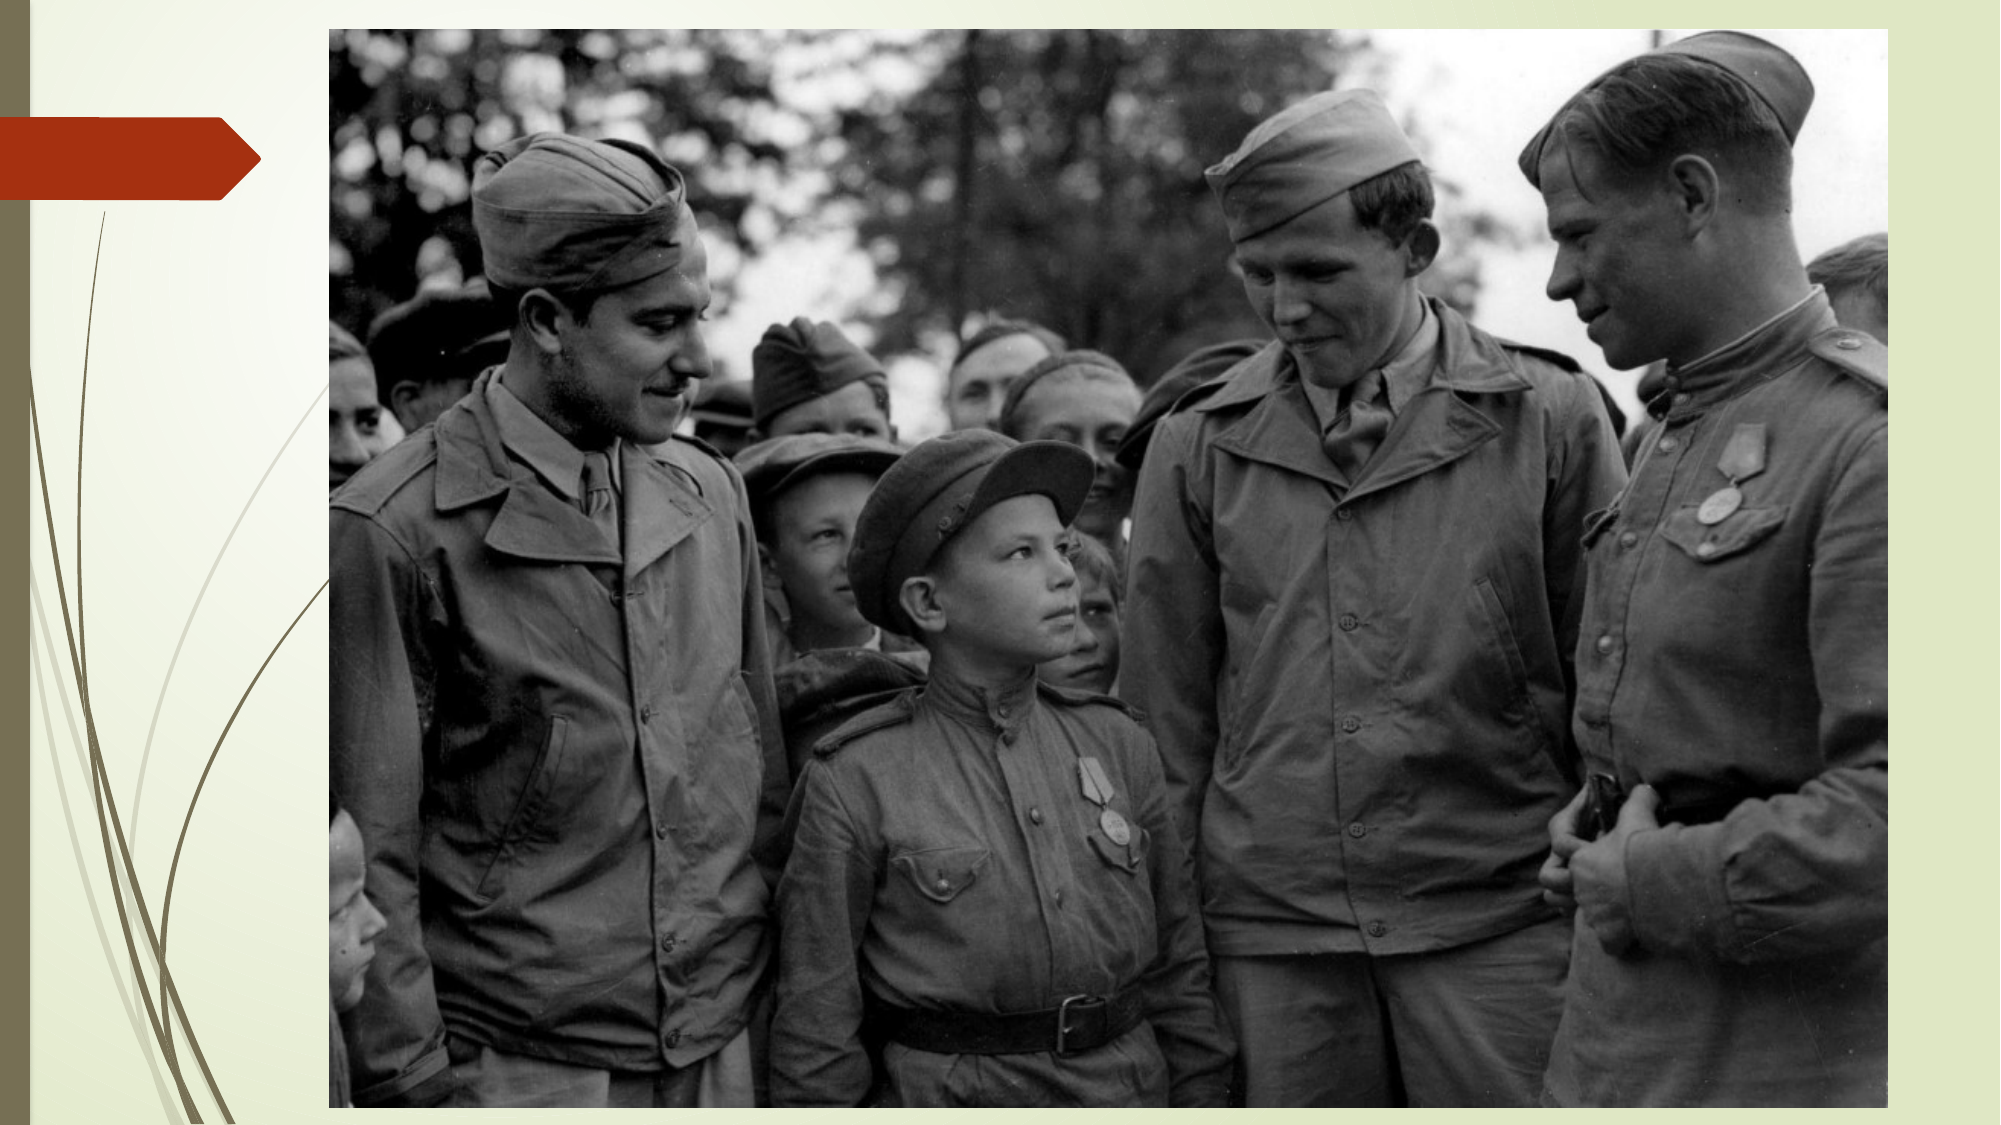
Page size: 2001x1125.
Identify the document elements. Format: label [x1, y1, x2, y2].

list [329, 29, 1888, 1109]
